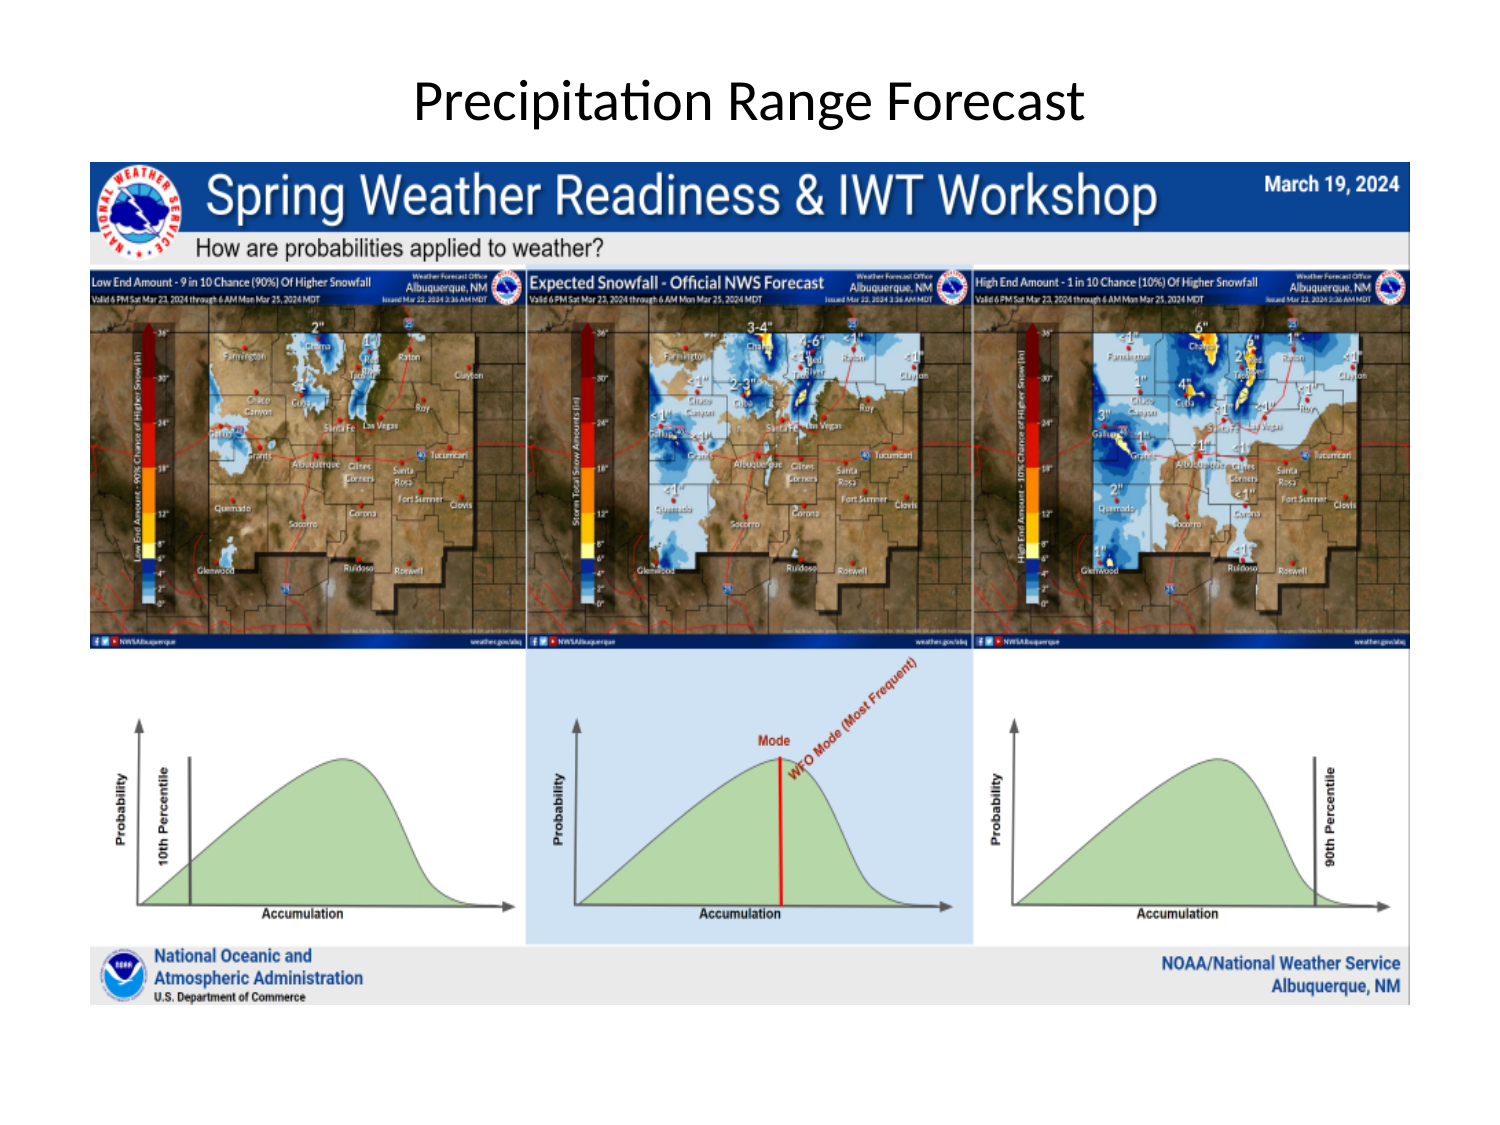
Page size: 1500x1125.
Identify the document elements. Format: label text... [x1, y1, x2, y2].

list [89, 162, 1411, 1006]
title Precipitation Range Forecast [75, 45, 1425, 150]
